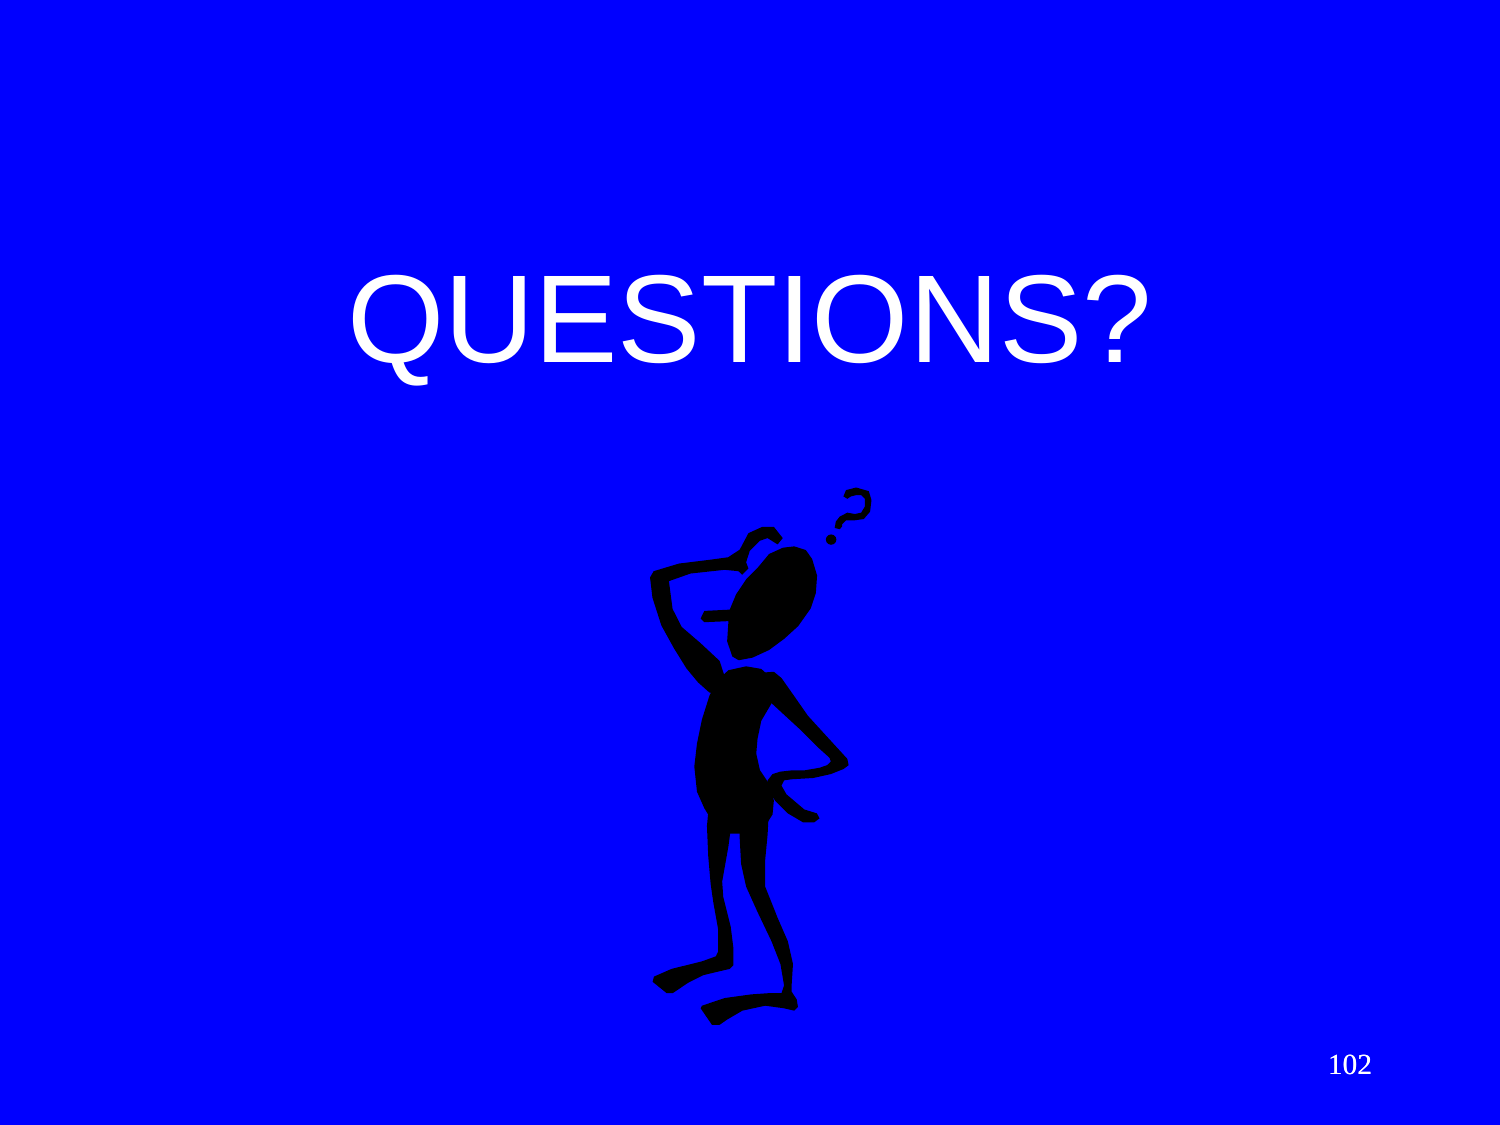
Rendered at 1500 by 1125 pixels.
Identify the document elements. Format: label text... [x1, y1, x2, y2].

title QUESTIONS? [112, 212, 1388, 413]
text_box 102 [1074, 1024, 1388, 1100]
picture [649, 487, 872, 1026]
